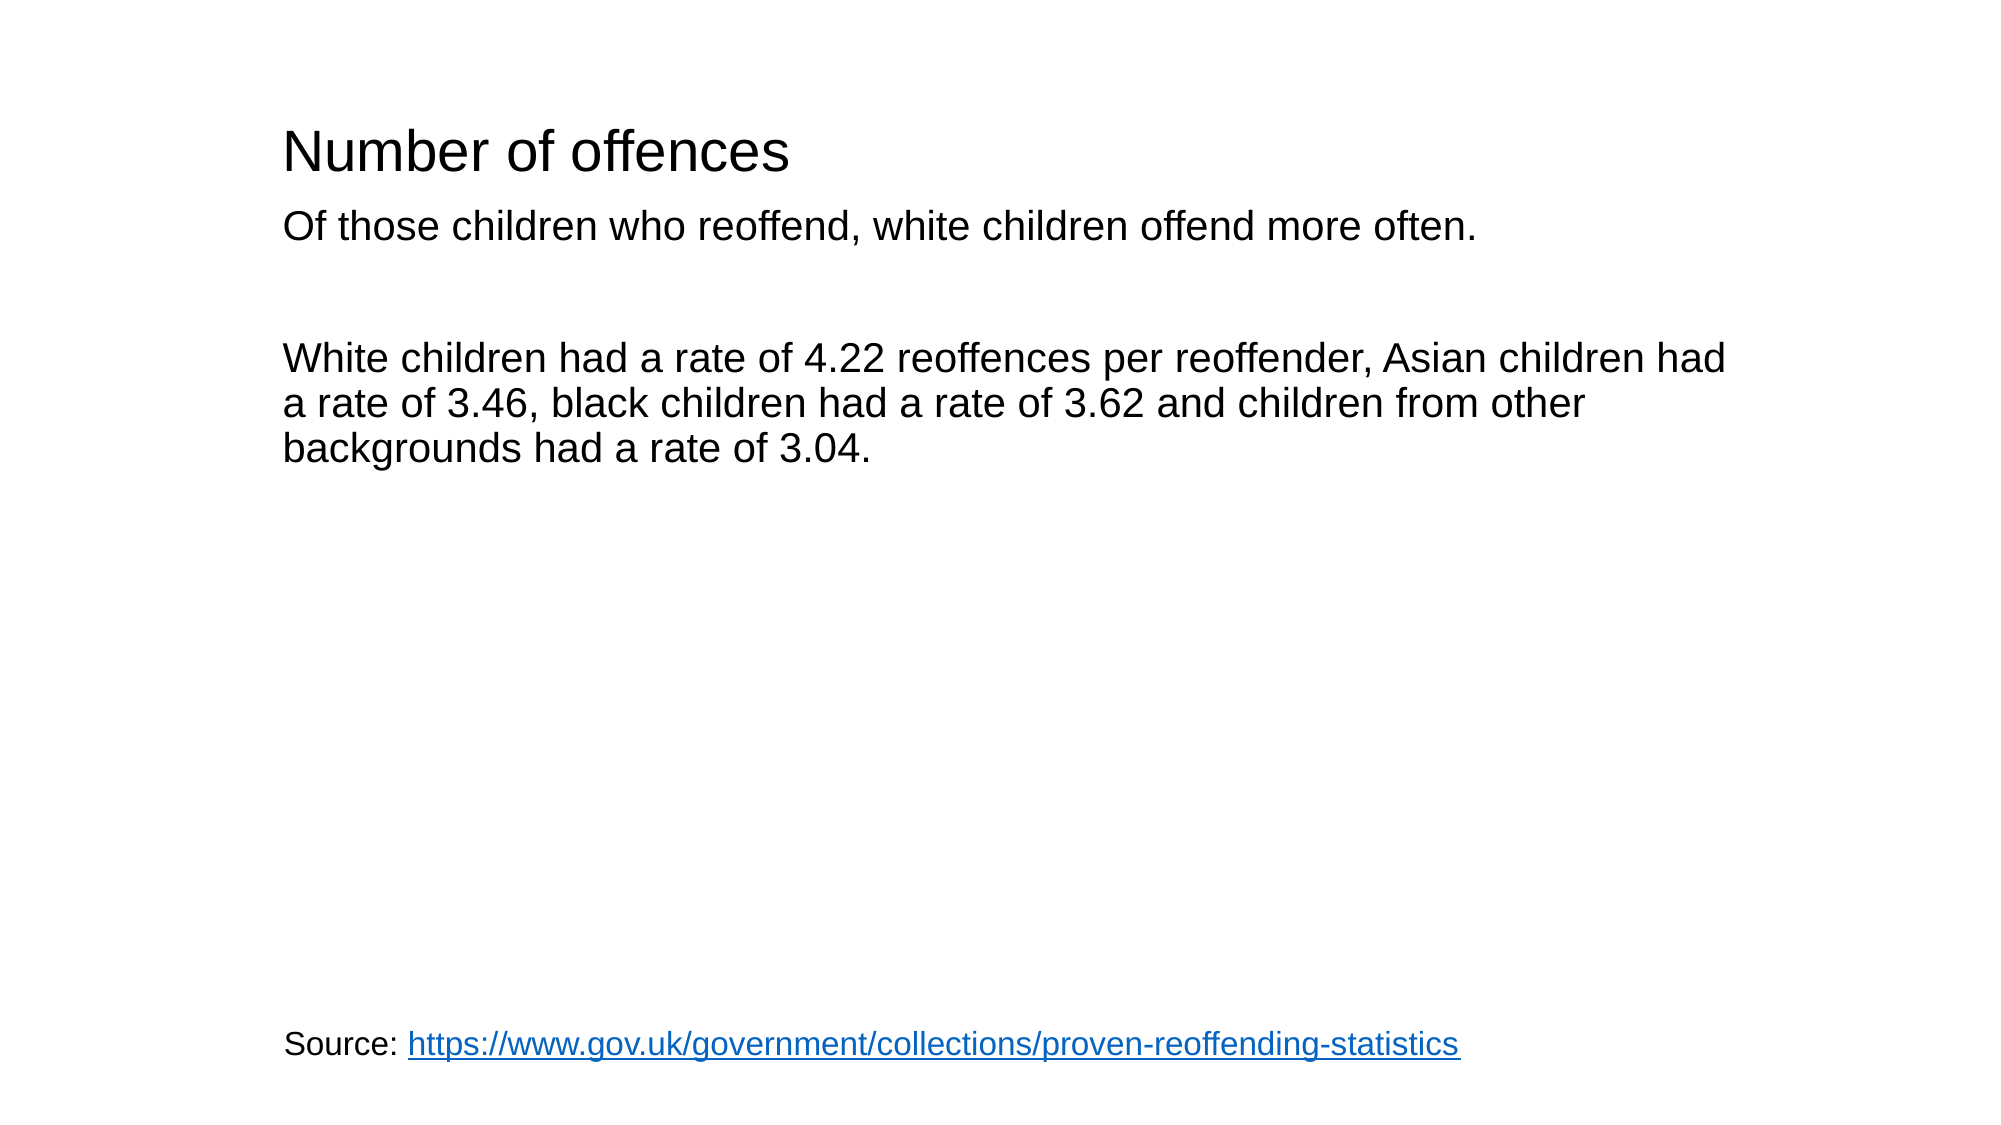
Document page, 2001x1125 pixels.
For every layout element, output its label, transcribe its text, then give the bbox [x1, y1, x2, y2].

text_box Source: https://www.gov.uk/government/collections/proven-reoffending-statistics [269, 1015, 1485, 1070]
subtitle Number of offences Of those children who reoffend, white children offend more often. White children had a rate of 4.22 reoffences per reoffender, Asian children had a rate of 3.46, black children had a rate of 3.62 and children from other backgrounds had a rate of 3.04. [267, 113, 1768, 983]
